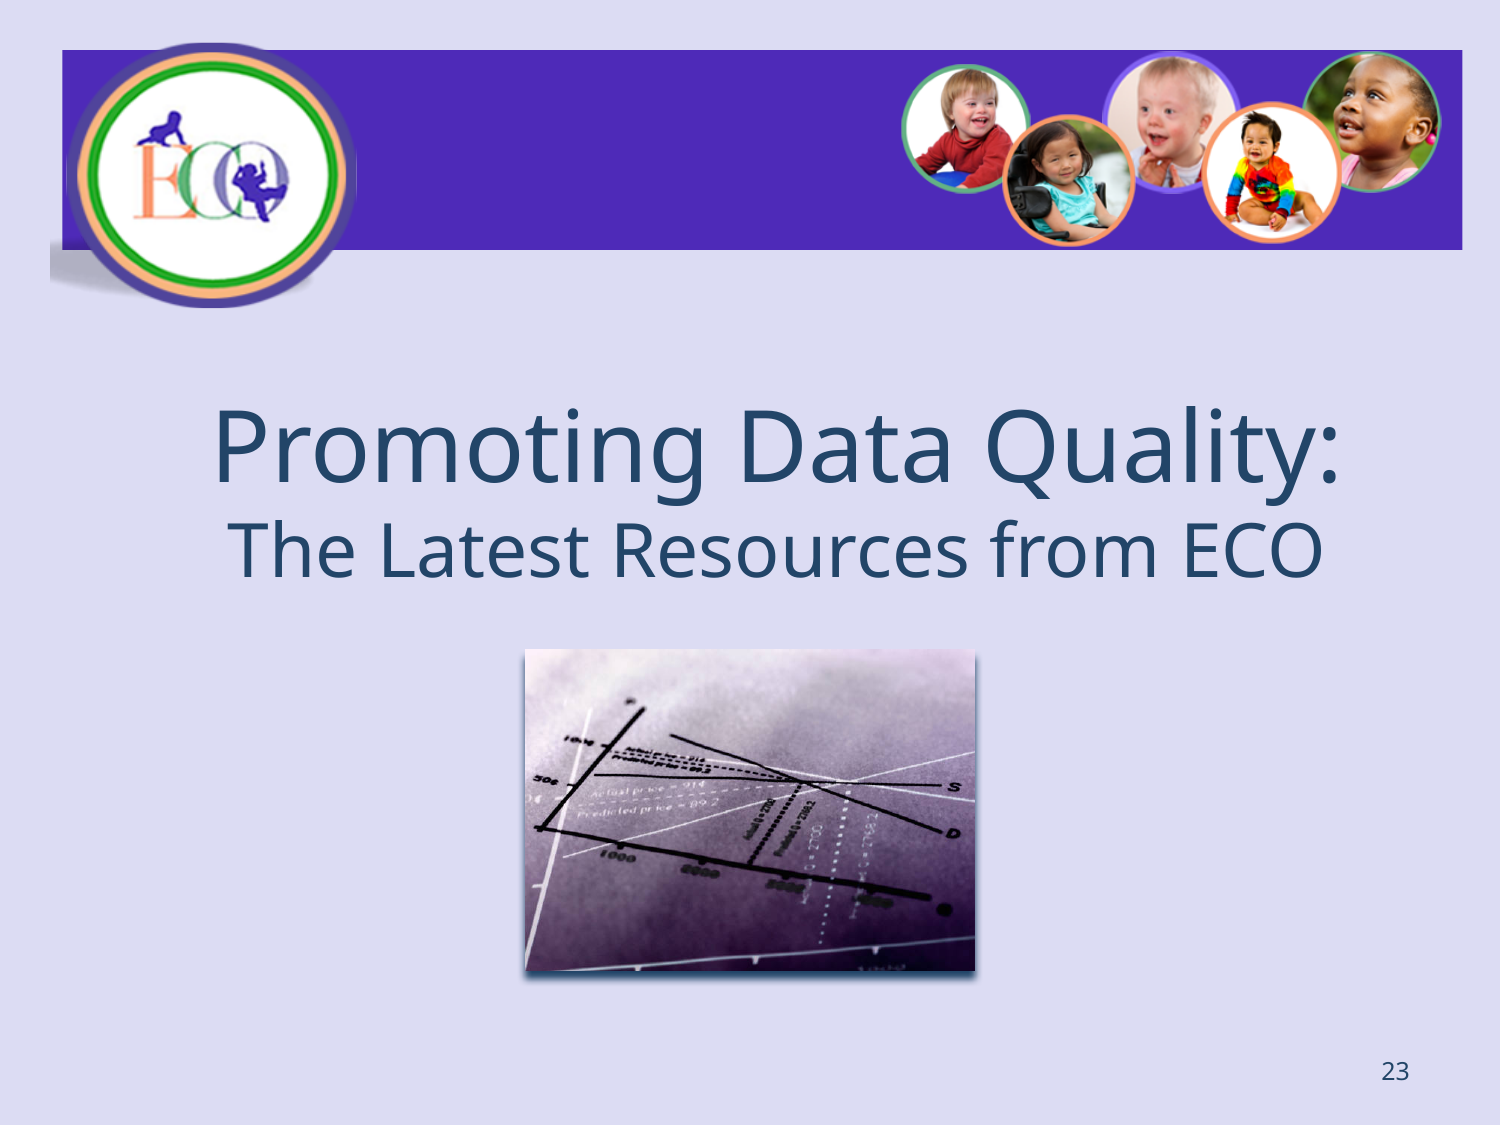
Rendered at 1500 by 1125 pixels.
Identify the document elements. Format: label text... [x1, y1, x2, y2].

list [862, 350, 1425, 850]
slide_number 23 [1074, 1042, 1425, 1103]
picture [900, 49, 1444, 248]
title Promoting Data Quality: The Latest Resources from ECO [174, 362, 862, 613]
picture [50, 37, 363, 317]
picture [524, 649, 976, 972]
